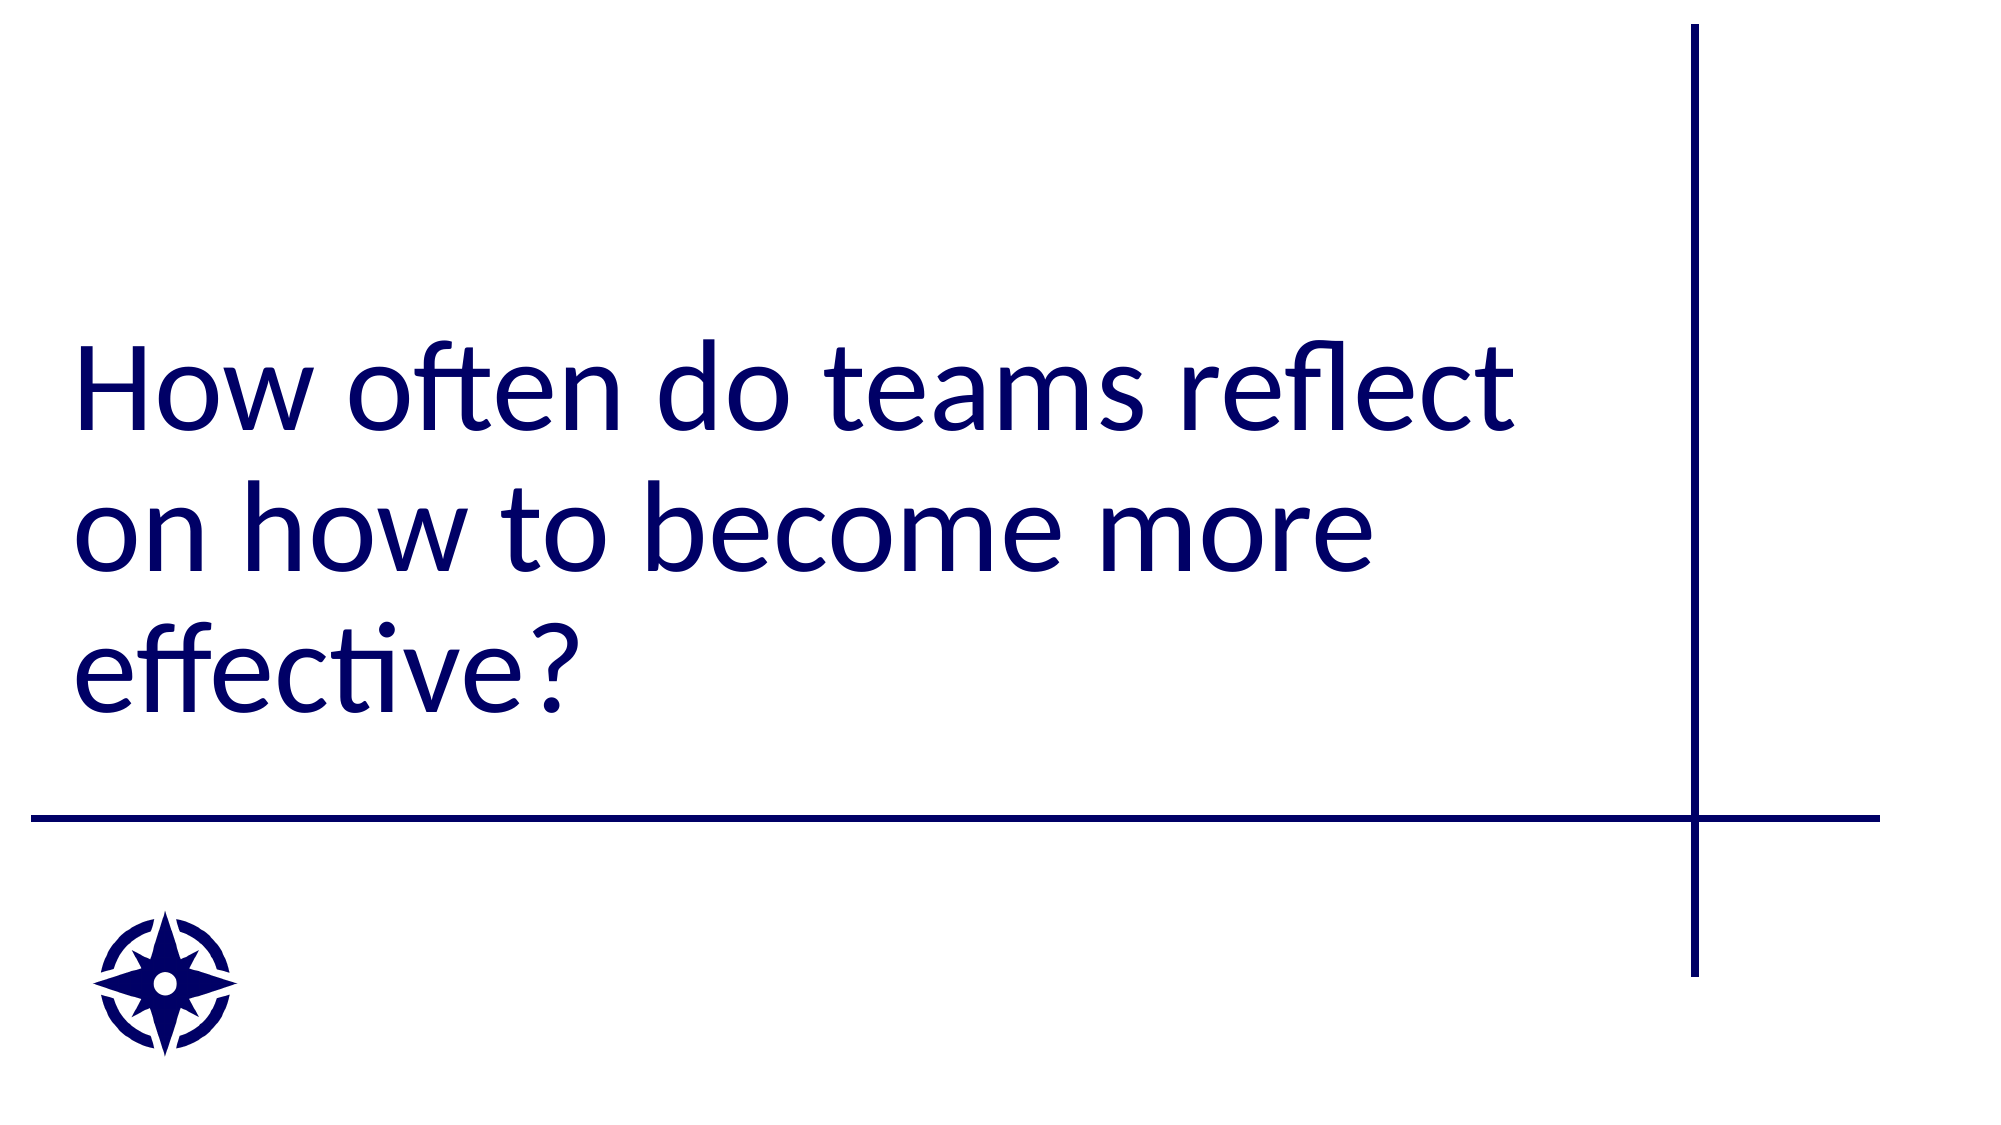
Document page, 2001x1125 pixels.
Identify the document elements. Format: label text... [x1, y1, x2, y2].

title How often do teams reflect on how to become more effective? [57, 309, 1691, 749]
picture [73, 891, 257, 1076]
